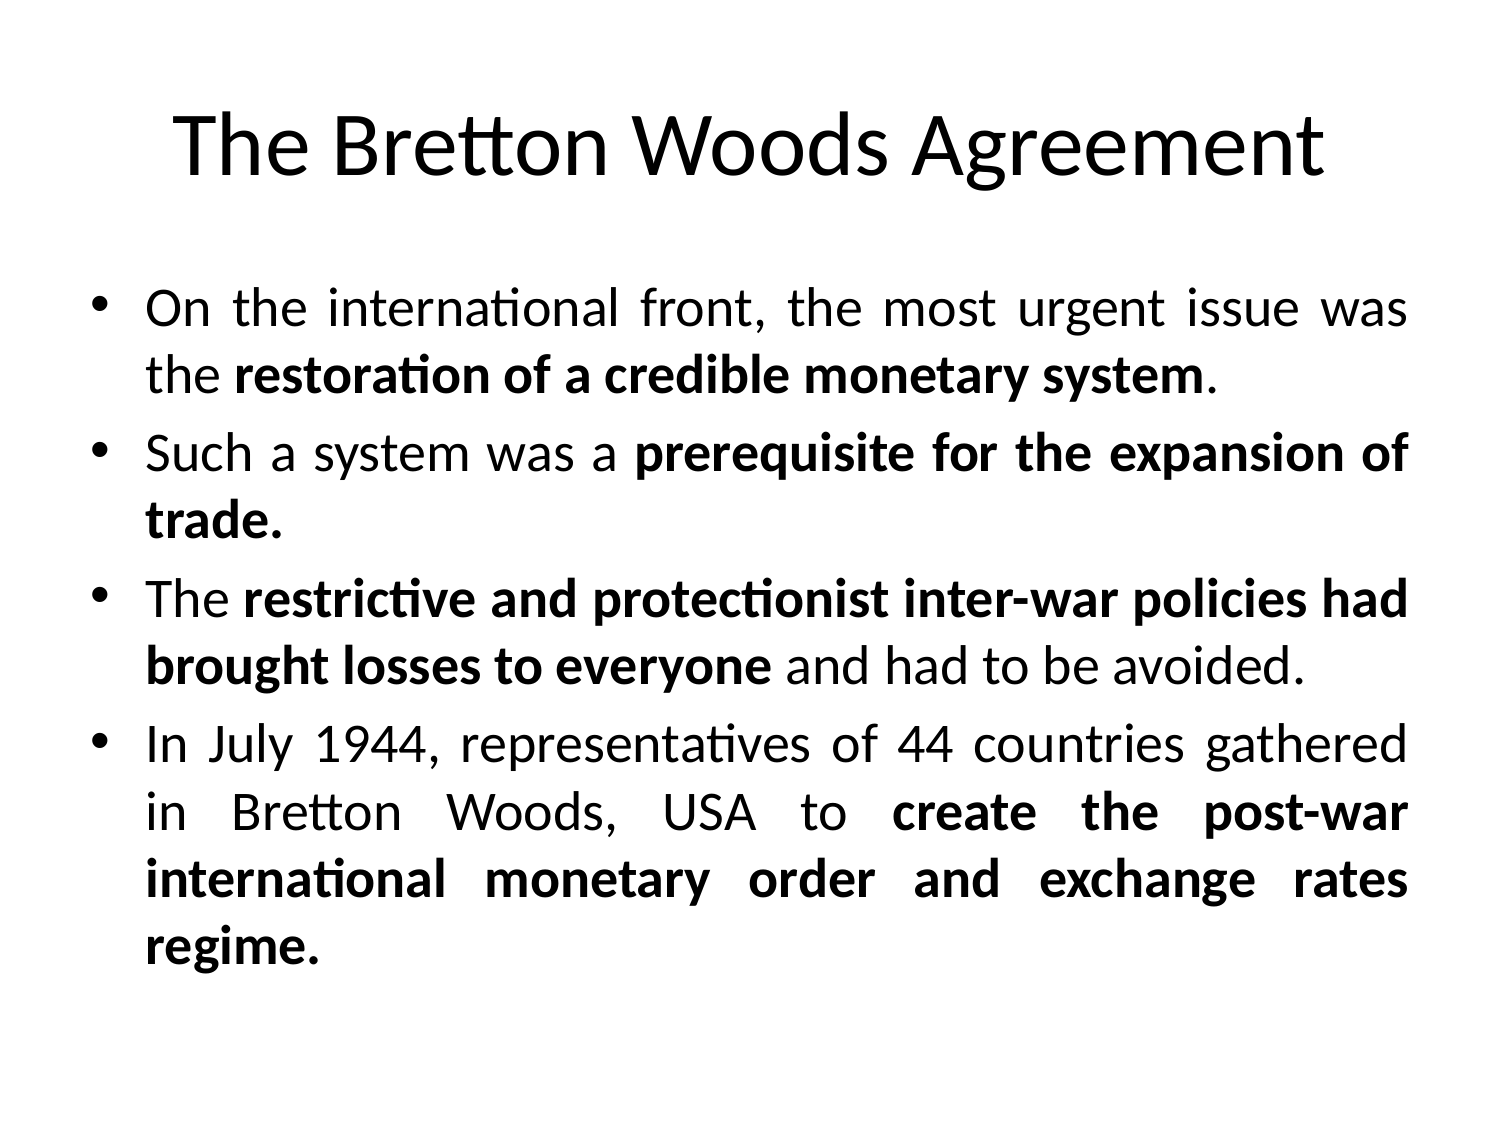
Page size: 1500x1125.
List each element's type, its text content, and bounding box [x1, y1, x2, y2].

list On the international front, the most urgent issue was the restoration of a credible monetary system. Such a system was a prerequisite for the expansion of trade. The restrictive and protectionist inter-war policies had brought losses to everyone and had to be avoided. In July 1944, representatives of 44 countries gathered in Bretton Woods, USA to create the post-war international monetary order and exchange rates regime. [75, 262, 1425, 1005]
title The Bretton Woods Agreement [75, 45, 1425, 233]
